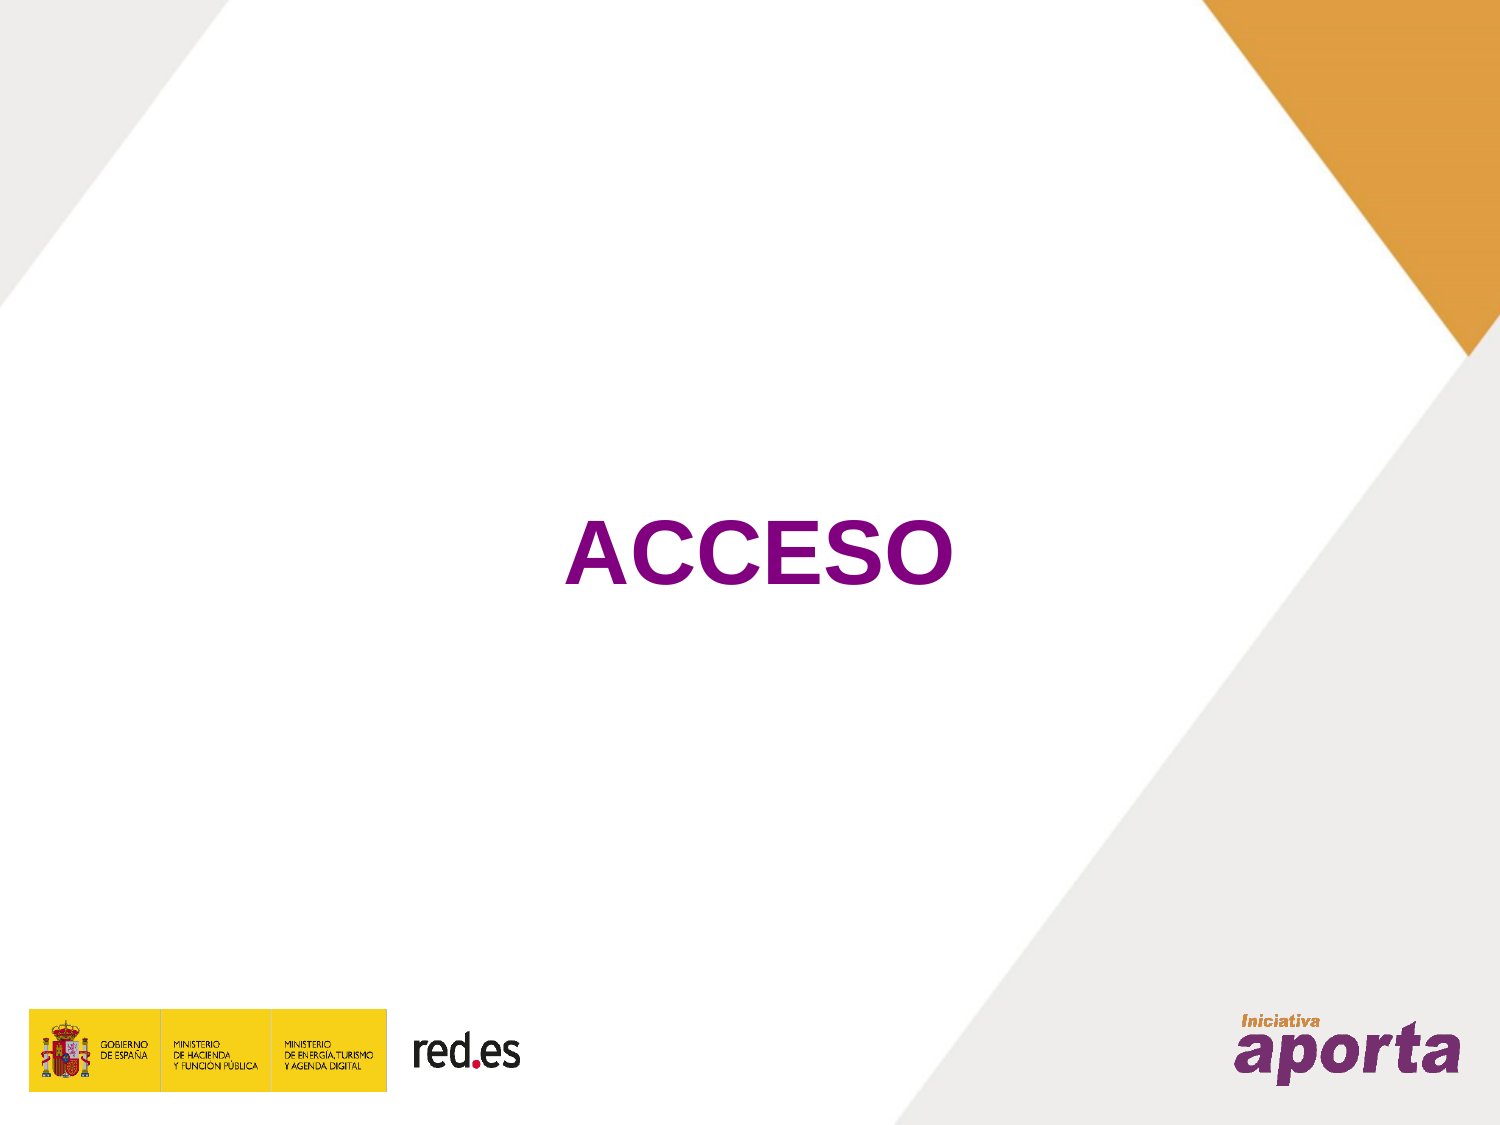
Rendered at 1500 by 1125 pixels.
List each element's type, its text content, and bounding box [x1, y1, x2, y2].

picture [0, 0, 1500, 1125]
list ACCESO [549, 485, 1500, 681]
